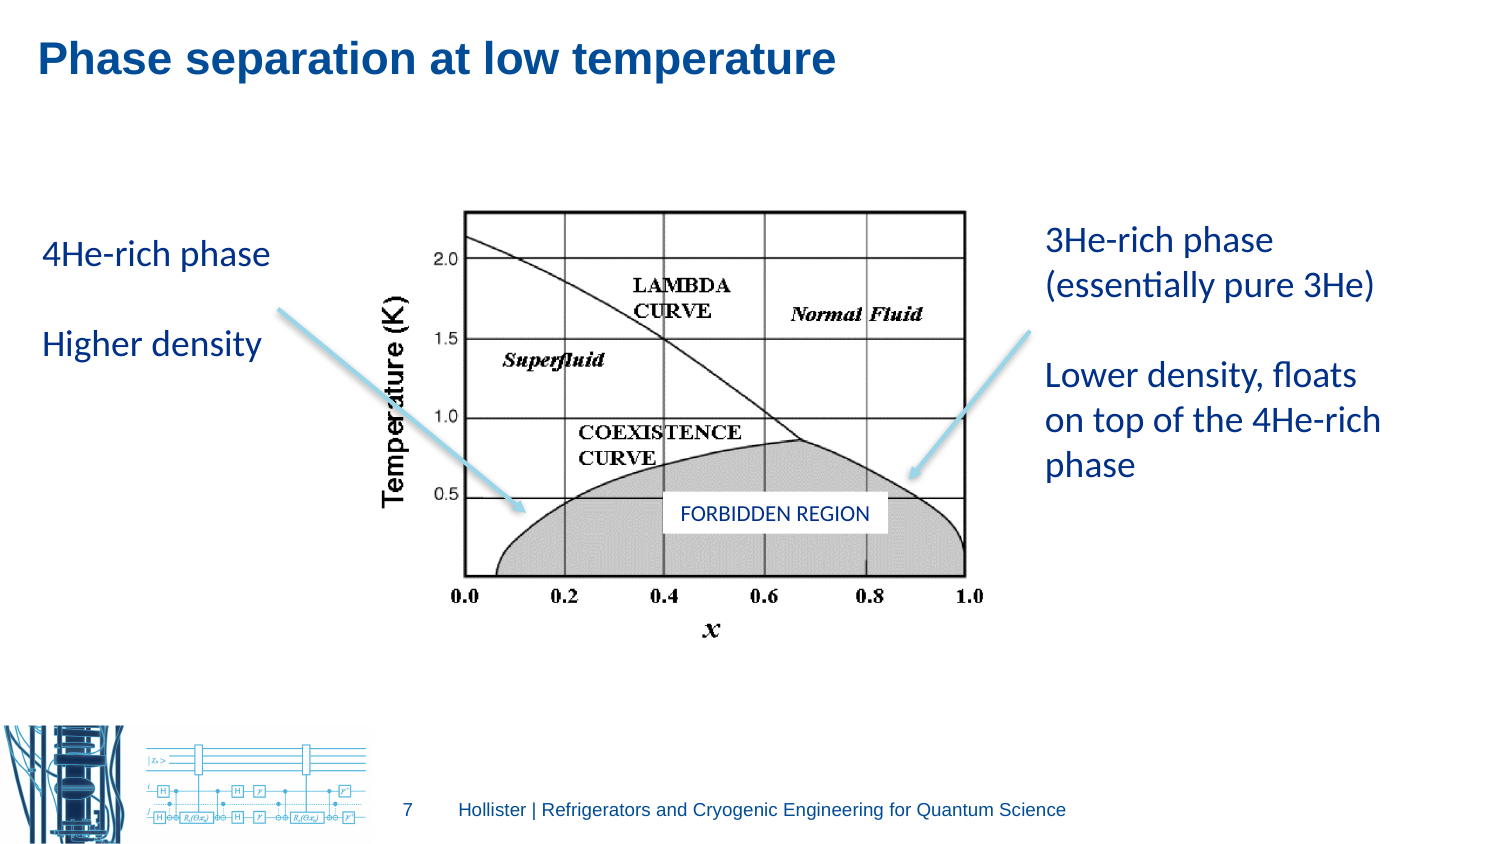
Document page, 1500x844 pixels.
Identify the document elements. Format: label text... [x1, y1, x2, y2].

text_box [277, 308, 527, 514]
title Phase separation at low temperature [37, 30, 1463, 84]
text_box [908, 330, 1031, 480]
text_box 3He-rich phase (essentially pure 3He) Lower density, floats on top of the 4He-rich phase [1030, 207, 1411, 492]
text_box 4He-rich phase Higher density [27, 221, 321, 371]
slide_number 7 [373, 797, 442, 828]
picture [373, 180, 1012, 664]
slide_number Hollister | Refrigerators and Cryogenic Engineering for Quantum Science [458, 797, 1189, 828]
picture [0, 725, 373, 844]
